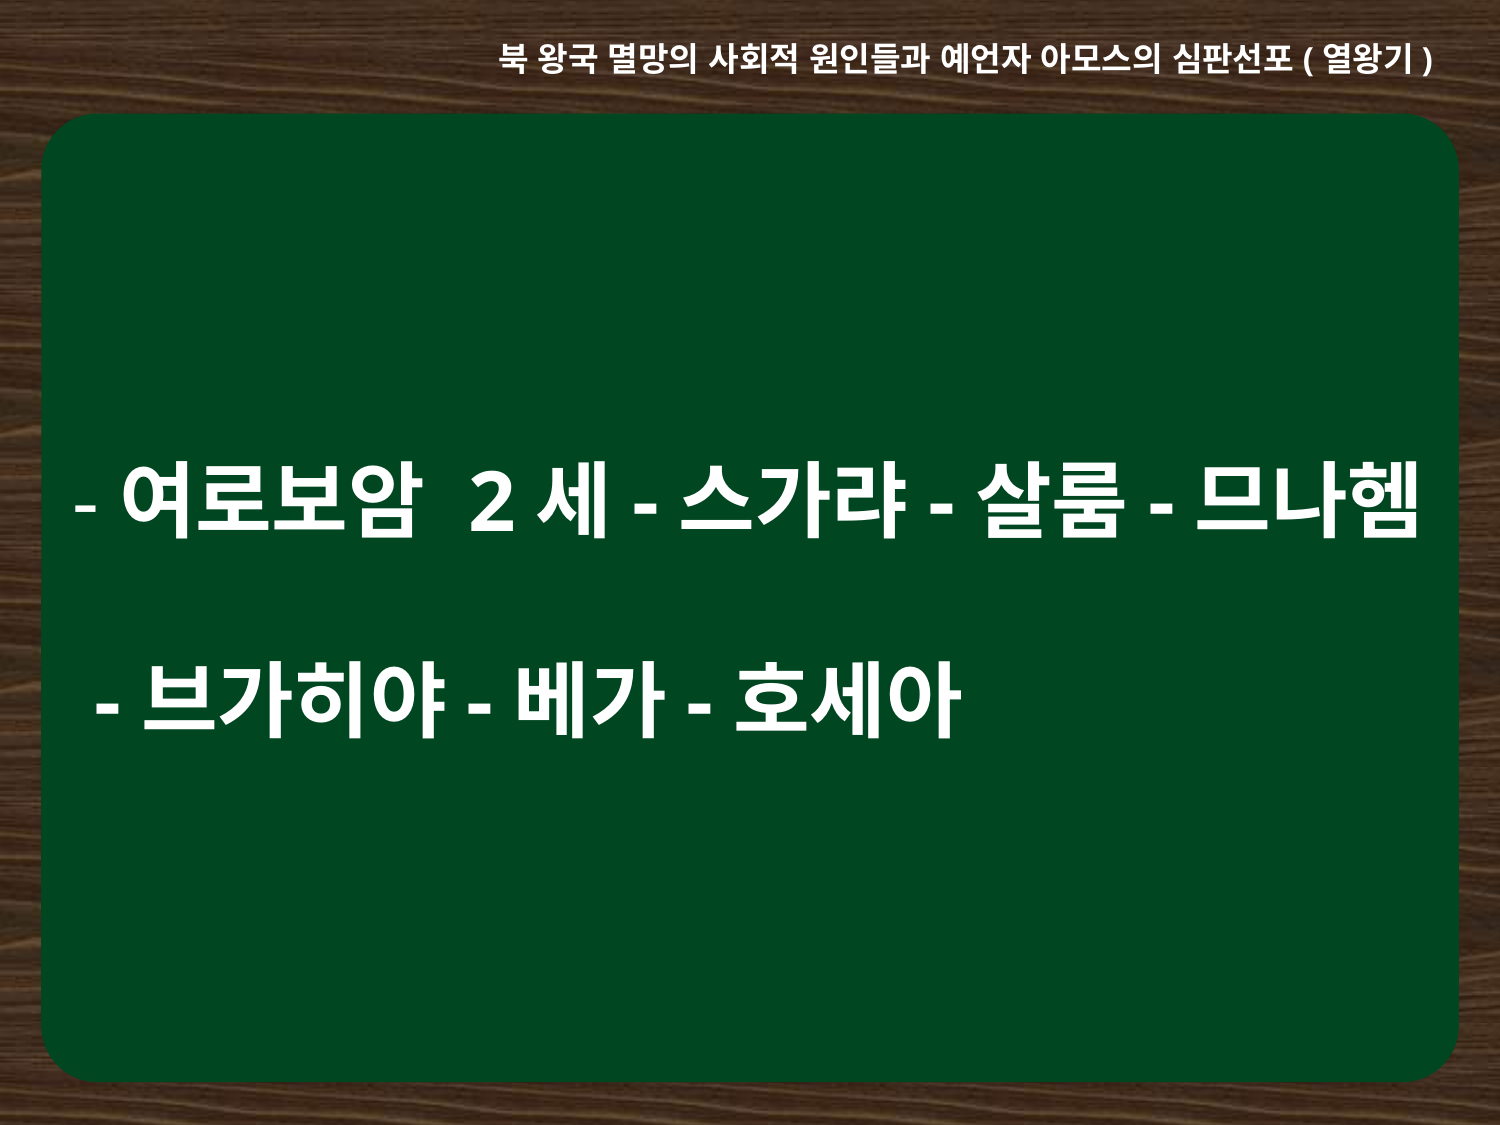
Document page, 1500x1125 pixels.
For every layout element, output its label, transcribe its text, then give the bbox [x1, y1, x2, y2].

picture [0, 0, 1500, 1125]
text_box -여로보암 2세-스가랴-살룸-므나헴 -브가히야-베가-호세아 [39, 111, 1461, 1085]
text_box 북 왕국 멸망의 사회적 원인들과 예언자 아모스의 심판선포(열왕기) [483, 30, 1448, 86]
